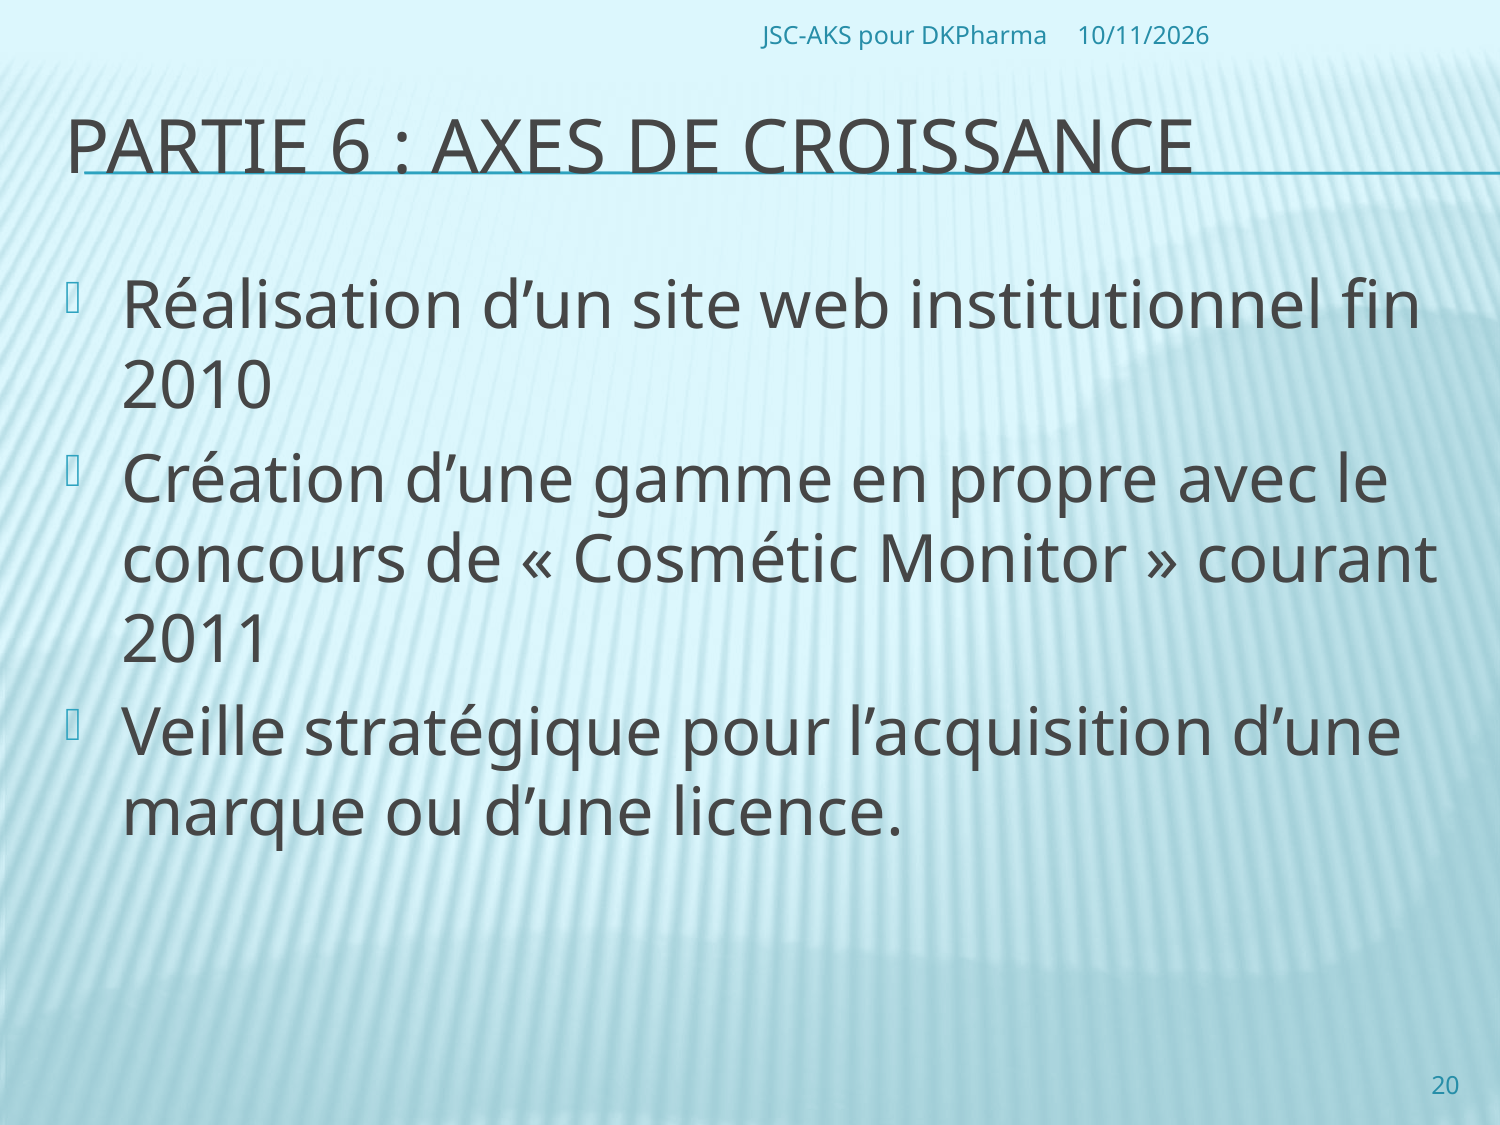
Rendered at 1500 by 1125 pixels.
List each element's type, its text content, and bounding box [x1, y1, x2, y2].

title Partie 6 : Axes de croissance [50, 75, 1475, 213]
footer JSC-AKS pour DKPharma [587, 12, 1063, 60]
list Réalisation d’un site web institutionnel fin 2010 Création d’une gamme en propre avec le concours de « Cosmétic Monitor » courant 2011 Veille stratégique pour l’acquisition d’une marque ou d’une licence. [50, 254, 1475, 998]
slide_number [1063, 12, 1475, 60]
slide_number 20 [1350, 1061, 1475, 1103]
